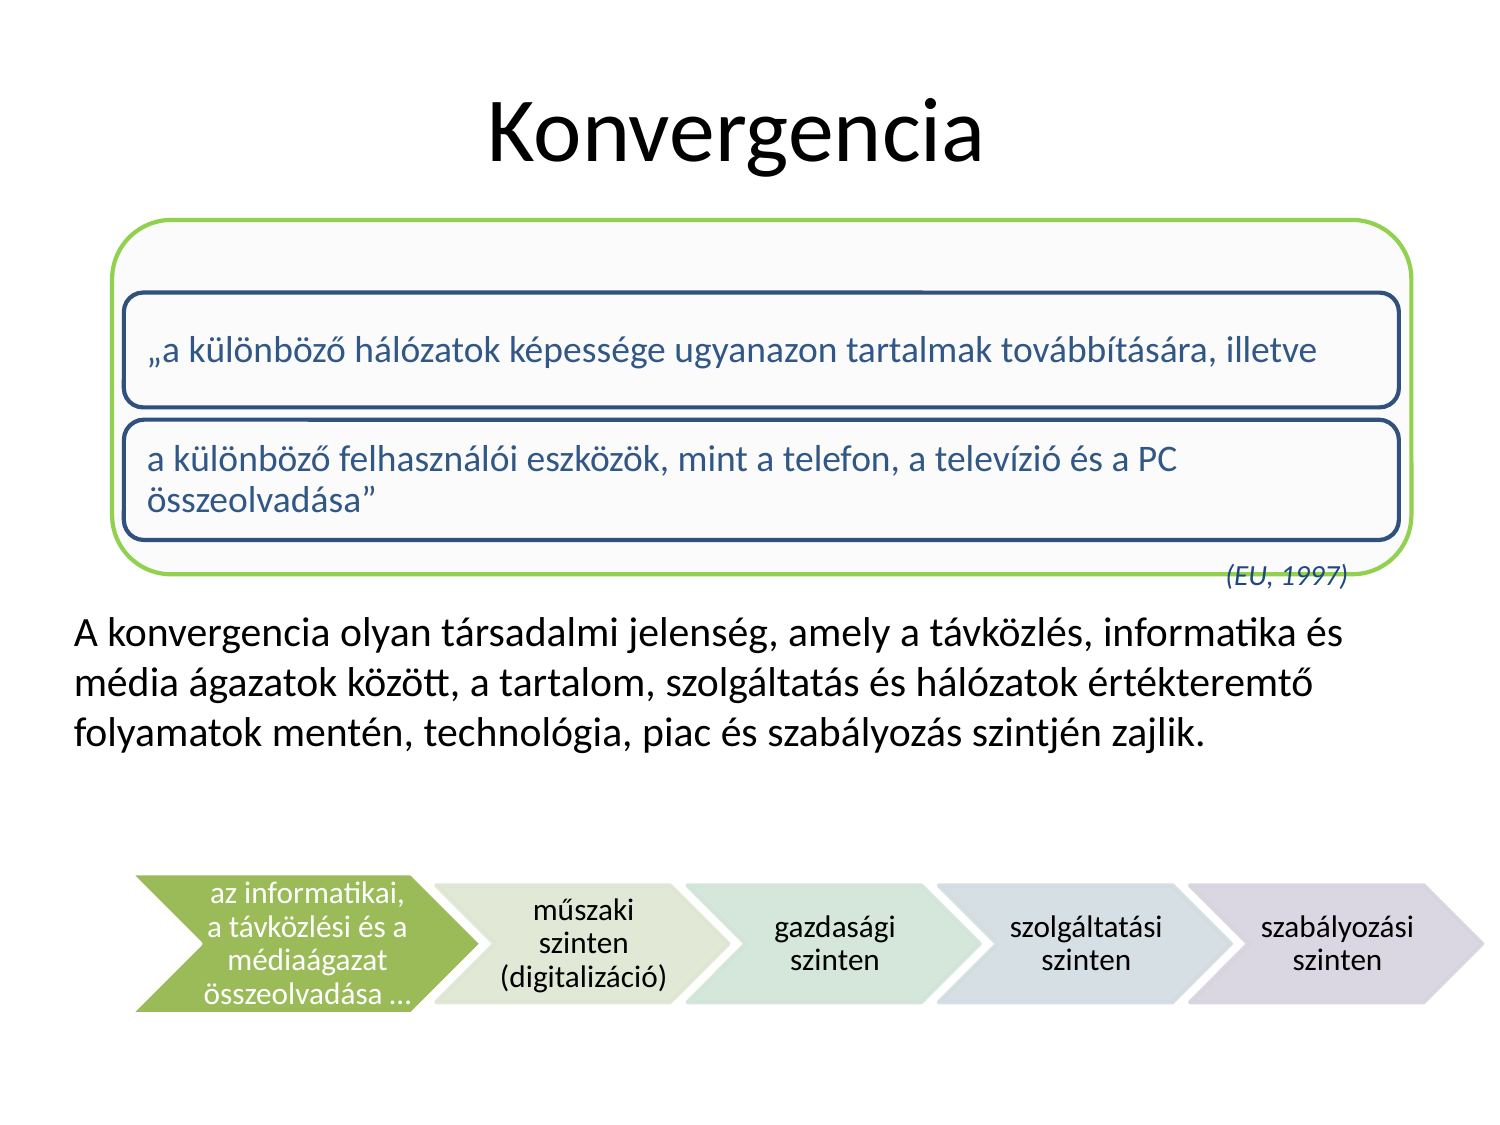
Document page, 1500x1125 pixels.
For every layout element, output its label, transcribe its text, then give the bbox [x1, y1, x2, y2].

text_box [109, 217, 1414, 577]
text_box (EU, 1997) [1210, 549, 1412, 597]
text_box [129, 762, 1483, 1125]
title Konvergencia [62, 30, 1413, 219]
text_box A konvergencia olyan társadalmi jelenség, amely a távközlés, informatika és média ágazatok között, a tartalom, szolgáltatás és hálózatok értékteremtő folyamatok mentén, technológia, piac és szabályozás szintjén zajlik. [58, 597, 1465, 762]
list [123, 289, 1400, 544]
